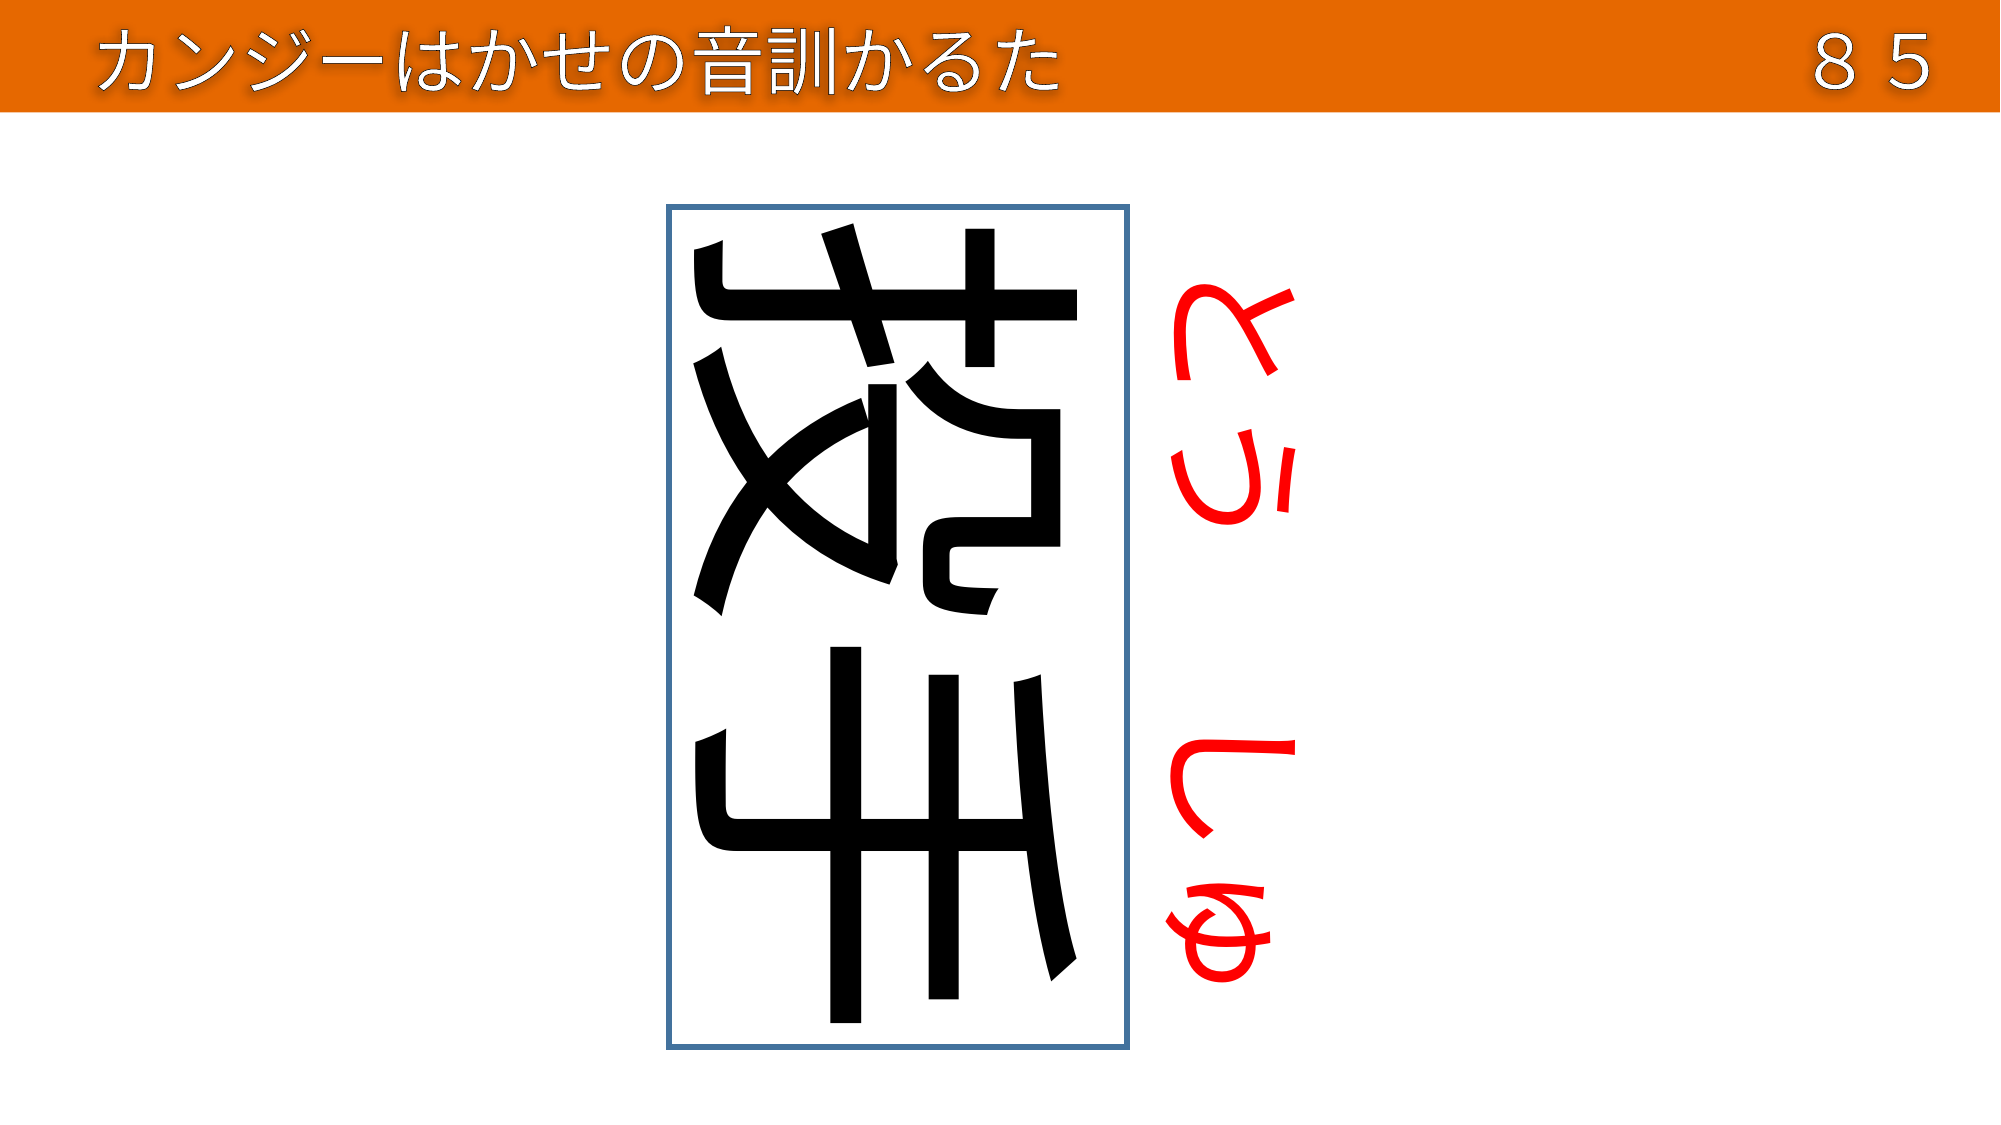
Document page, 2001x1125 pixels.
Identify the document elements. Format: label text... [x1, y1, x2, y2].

text_box [0, 0, 2000, 113]
text_box 投手 [616, 195, 1152, 1125]
text_box ８５ [1782, 6, 1963, 112]
text_box とう しゅ [1128, 239, 1337, 1012]
text_box [668, 206, 1128, 1048]
text_box カンジーはかせの音訓かるた [75, 6, 1378, 112]
